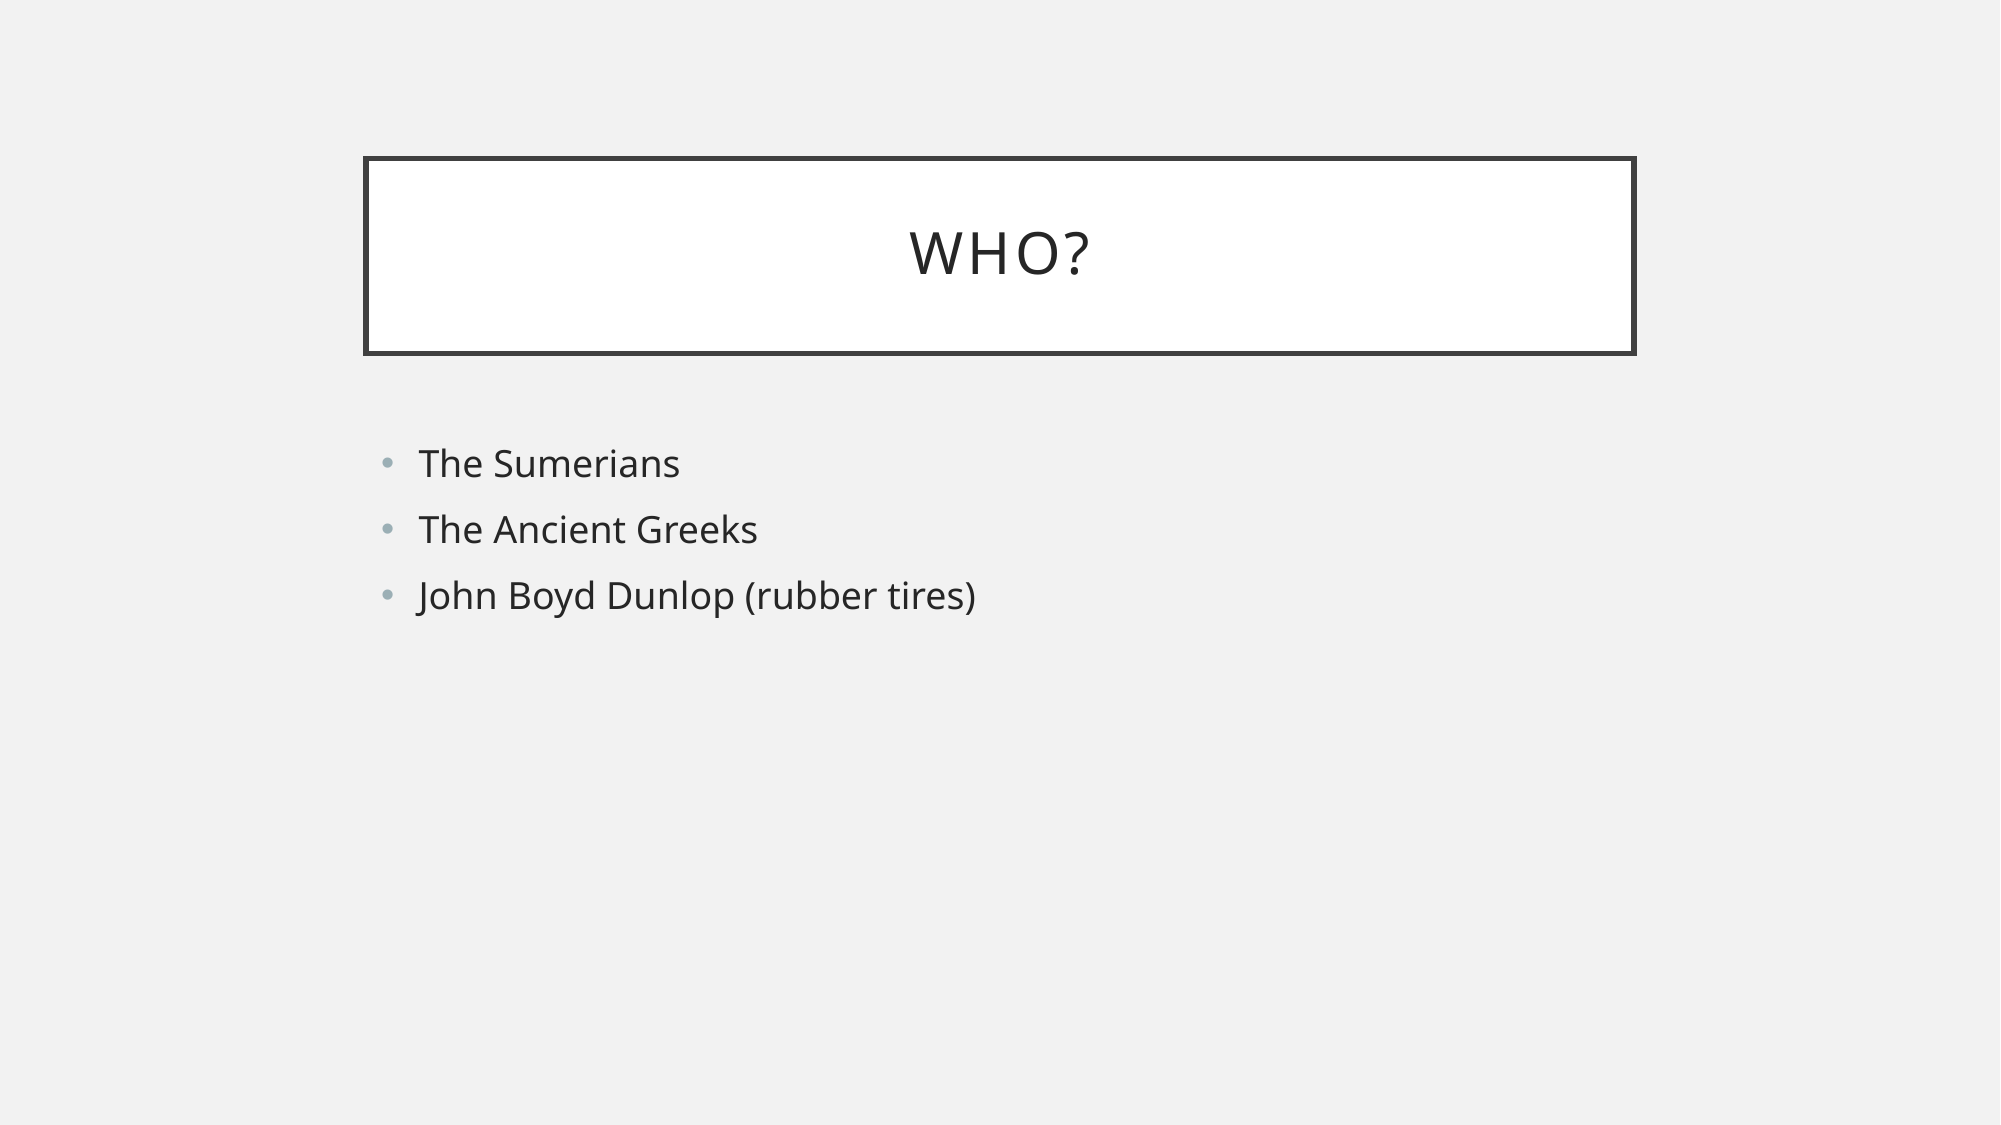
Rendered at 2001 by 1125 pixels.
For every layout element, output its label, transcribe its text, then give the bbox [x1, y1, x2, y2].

title Who? [363, 156, 1637, 356]
list The Sumerians The Ancient Greeks John Boyd Dunlop (rubber tires) [366, 432, 1634, 942]
